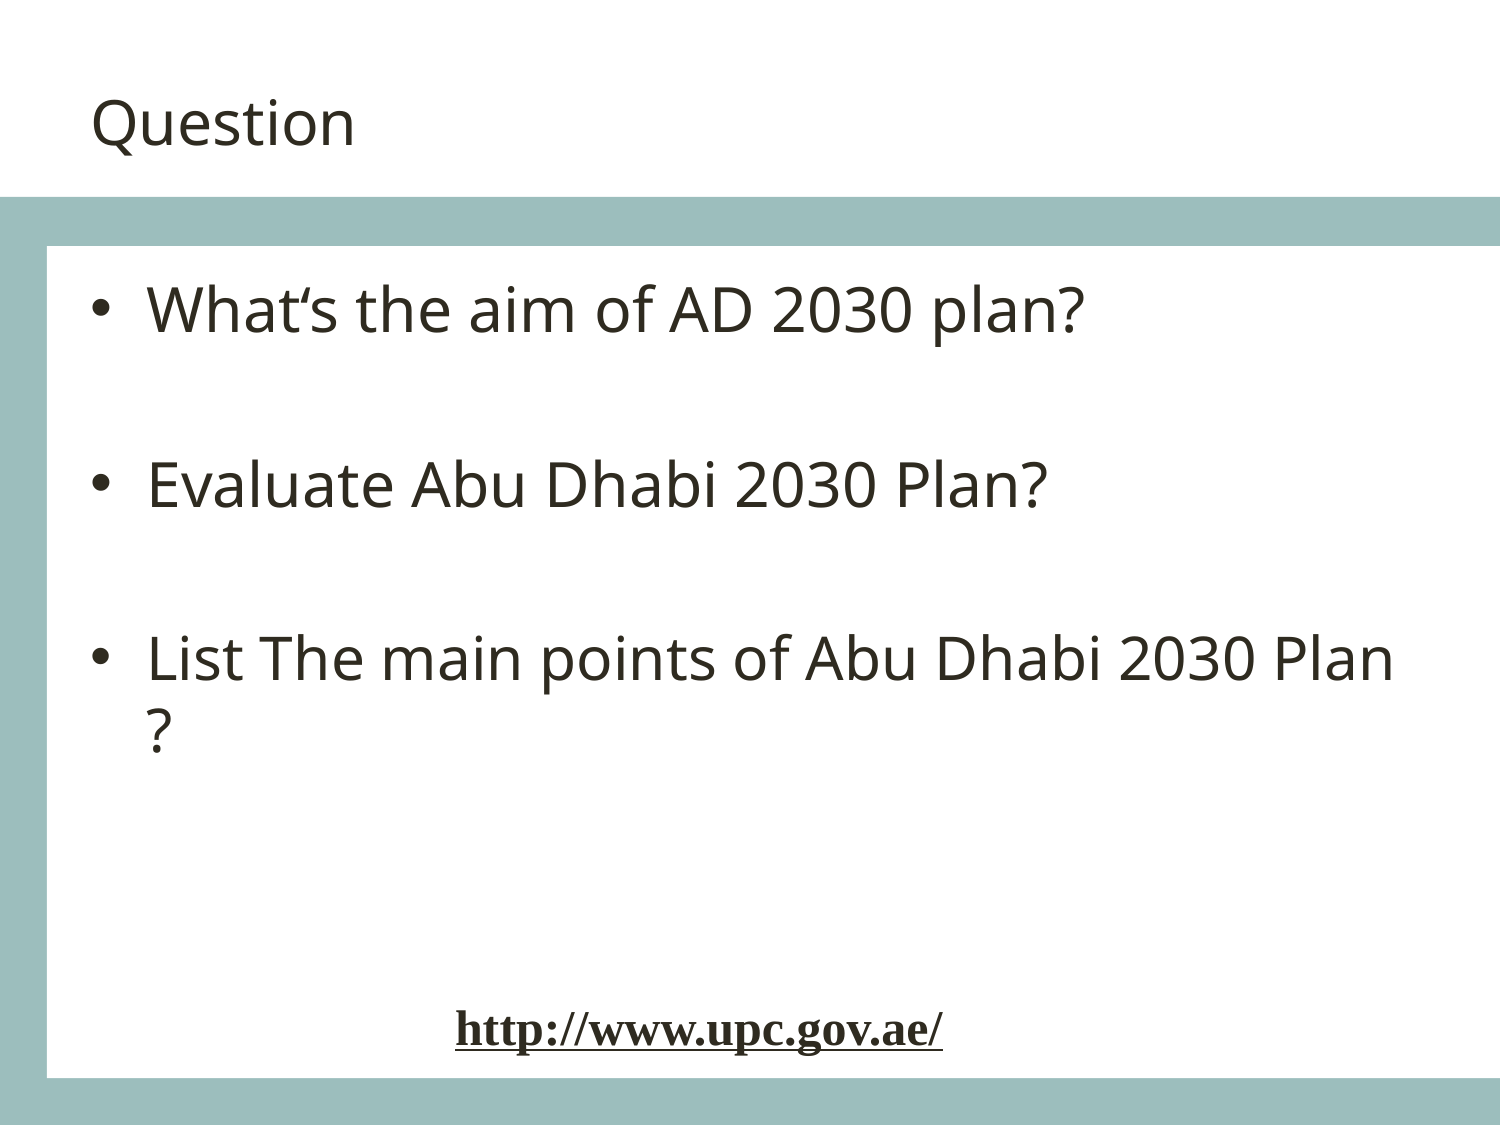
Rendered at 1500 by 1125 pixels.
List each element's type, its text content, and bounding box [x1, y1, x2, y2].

title Question [75, 45, 1174, 196]
list What‘s the aim of AD 2030 plan? Evaluate Abu Dhabi 2030 Plan? List The main points of Abu Dhabi 2030 Plan ? [75, 262, 1425, 1005]
text_box http://www.upc.gov.ae/ [440, 988, 971, 1063]
